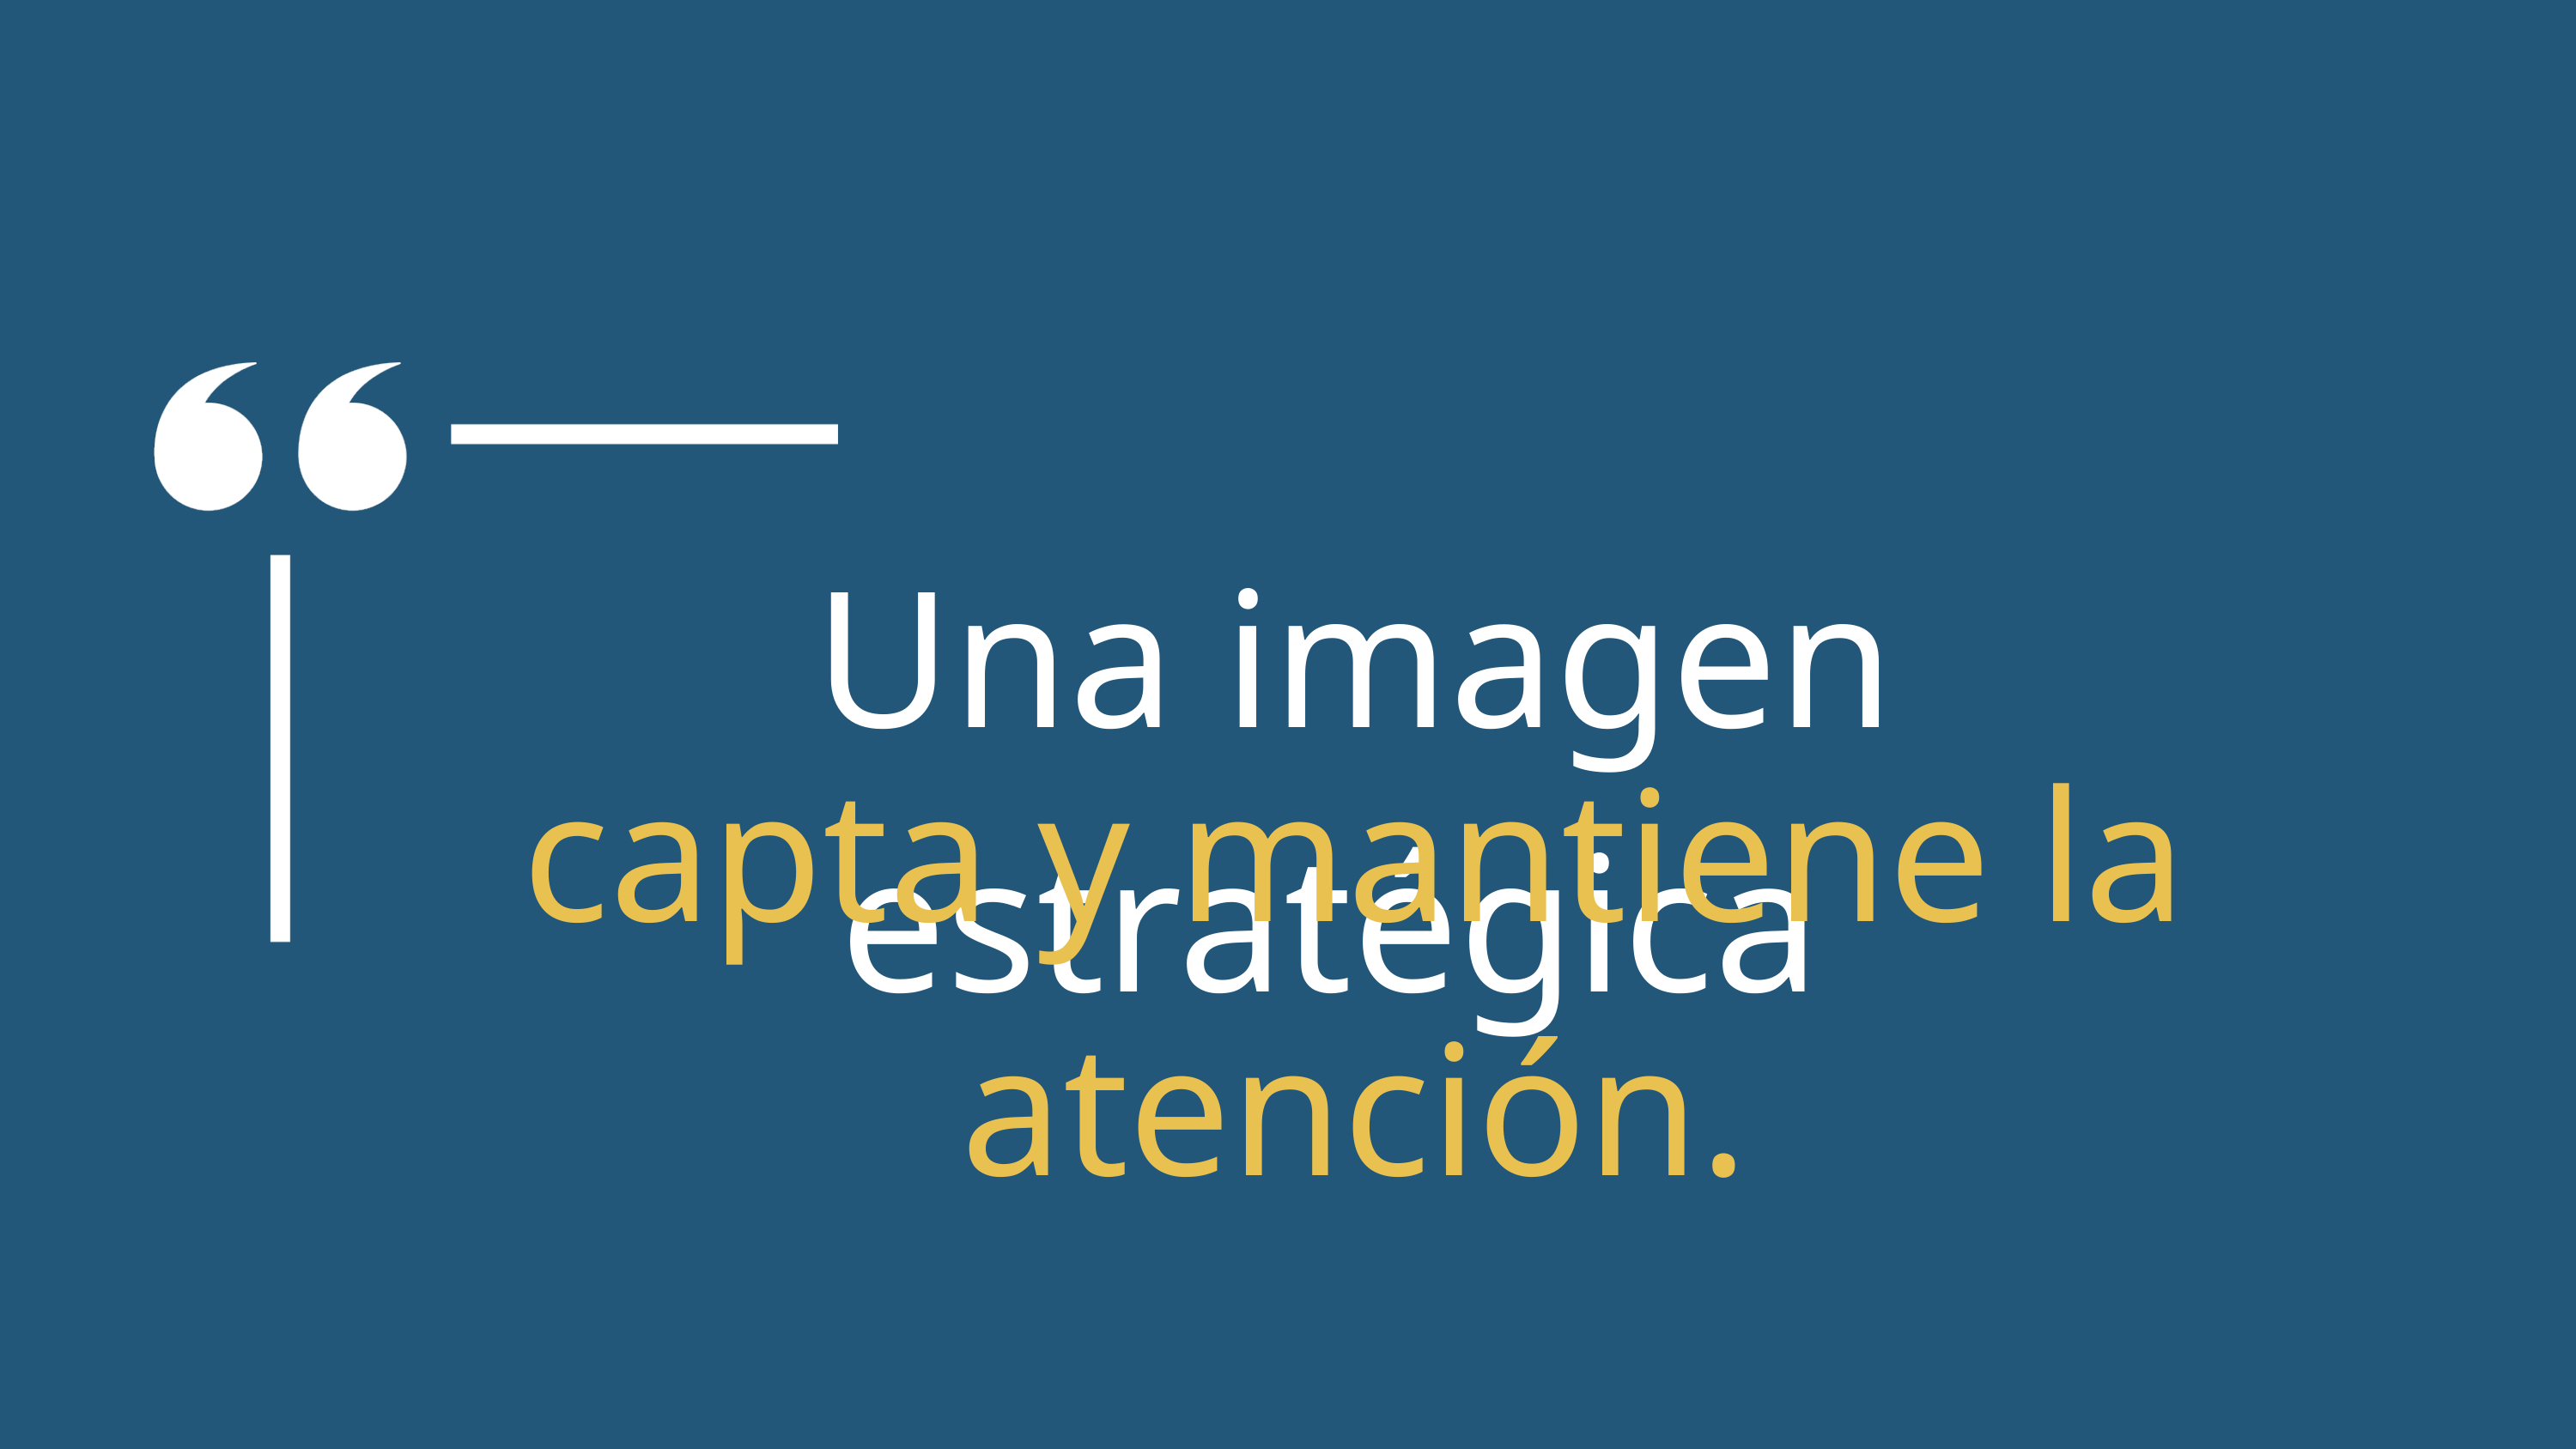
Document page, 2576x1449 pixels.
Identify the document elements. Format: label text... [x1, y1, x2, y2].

text_box capta y mantiene la atención. [377, 703, 2332, 1212]
text_box [144, 362, 838, 943]
text_box Una imagen estratégica [377, 500, 2332, 703]
